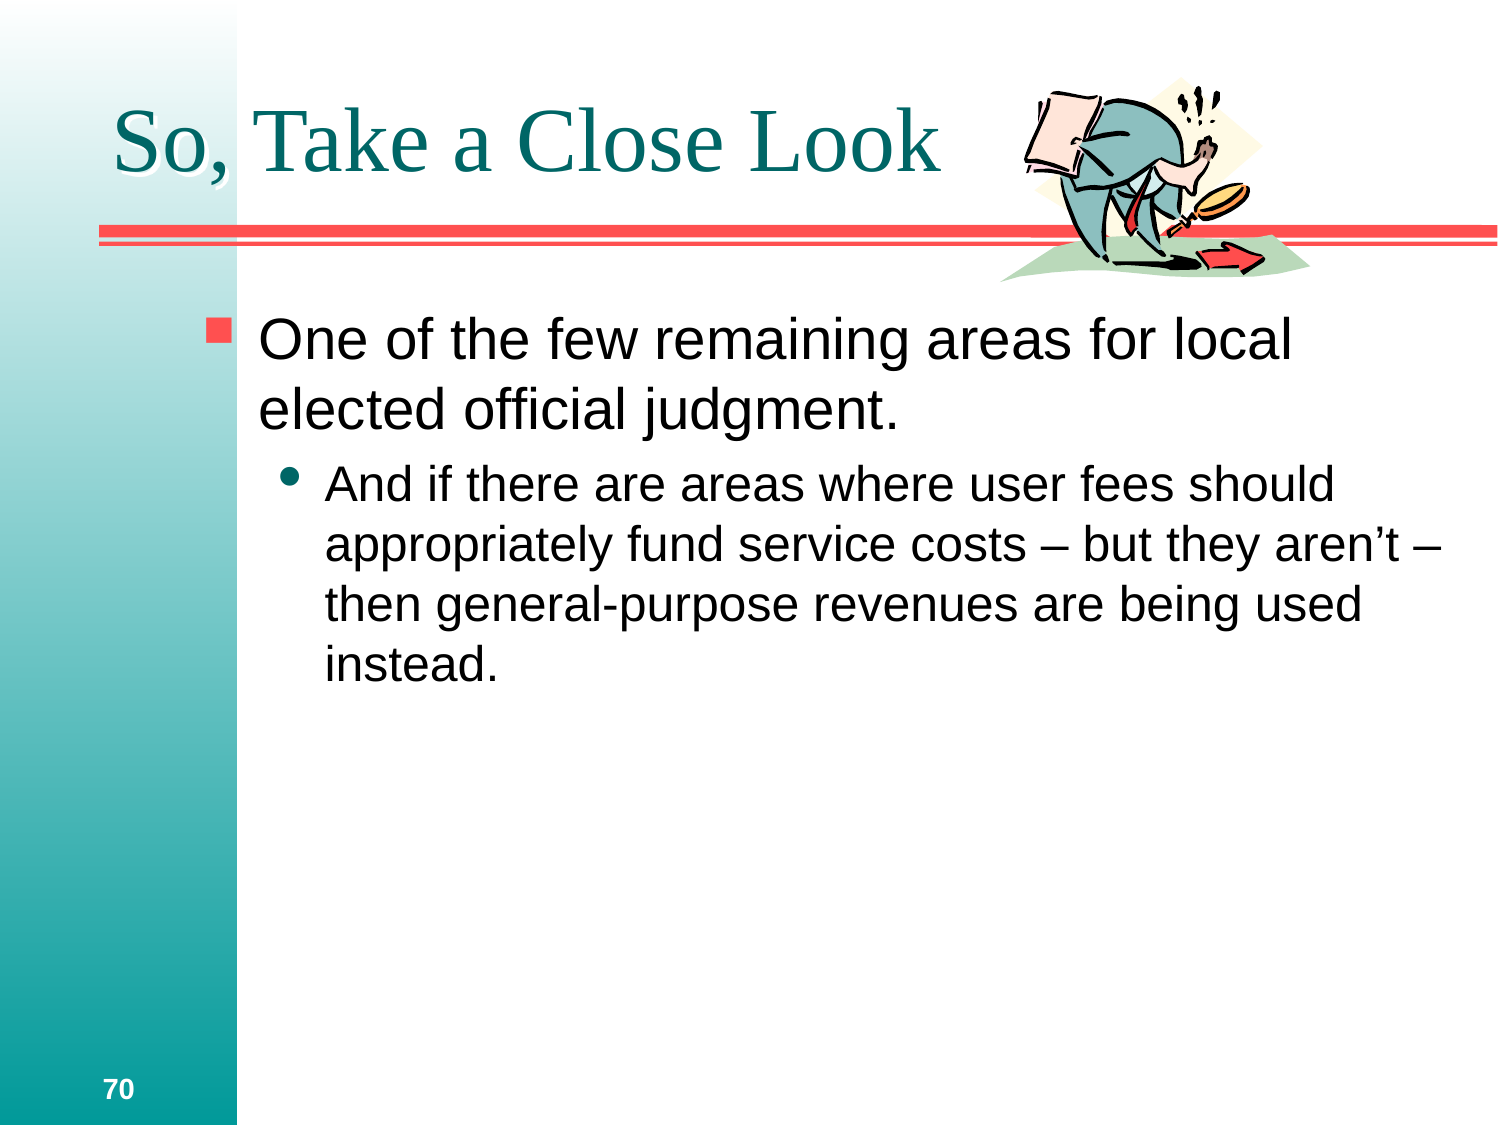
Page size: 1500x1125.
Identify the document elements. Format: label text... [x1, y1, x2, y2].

list One of the few remaining areas for local elected official judgment. And if there are areas where user fees should appropriately fund service costs – but they aren’t – then general-purpose revenues are being used instead. [187, 293, 1463, 975]
slide_number 70 [0, 1050, 238, 1125]
picture [999, 74, 1313, 285]
title So, Take a Close Look [96, 43, 1375, 225]
